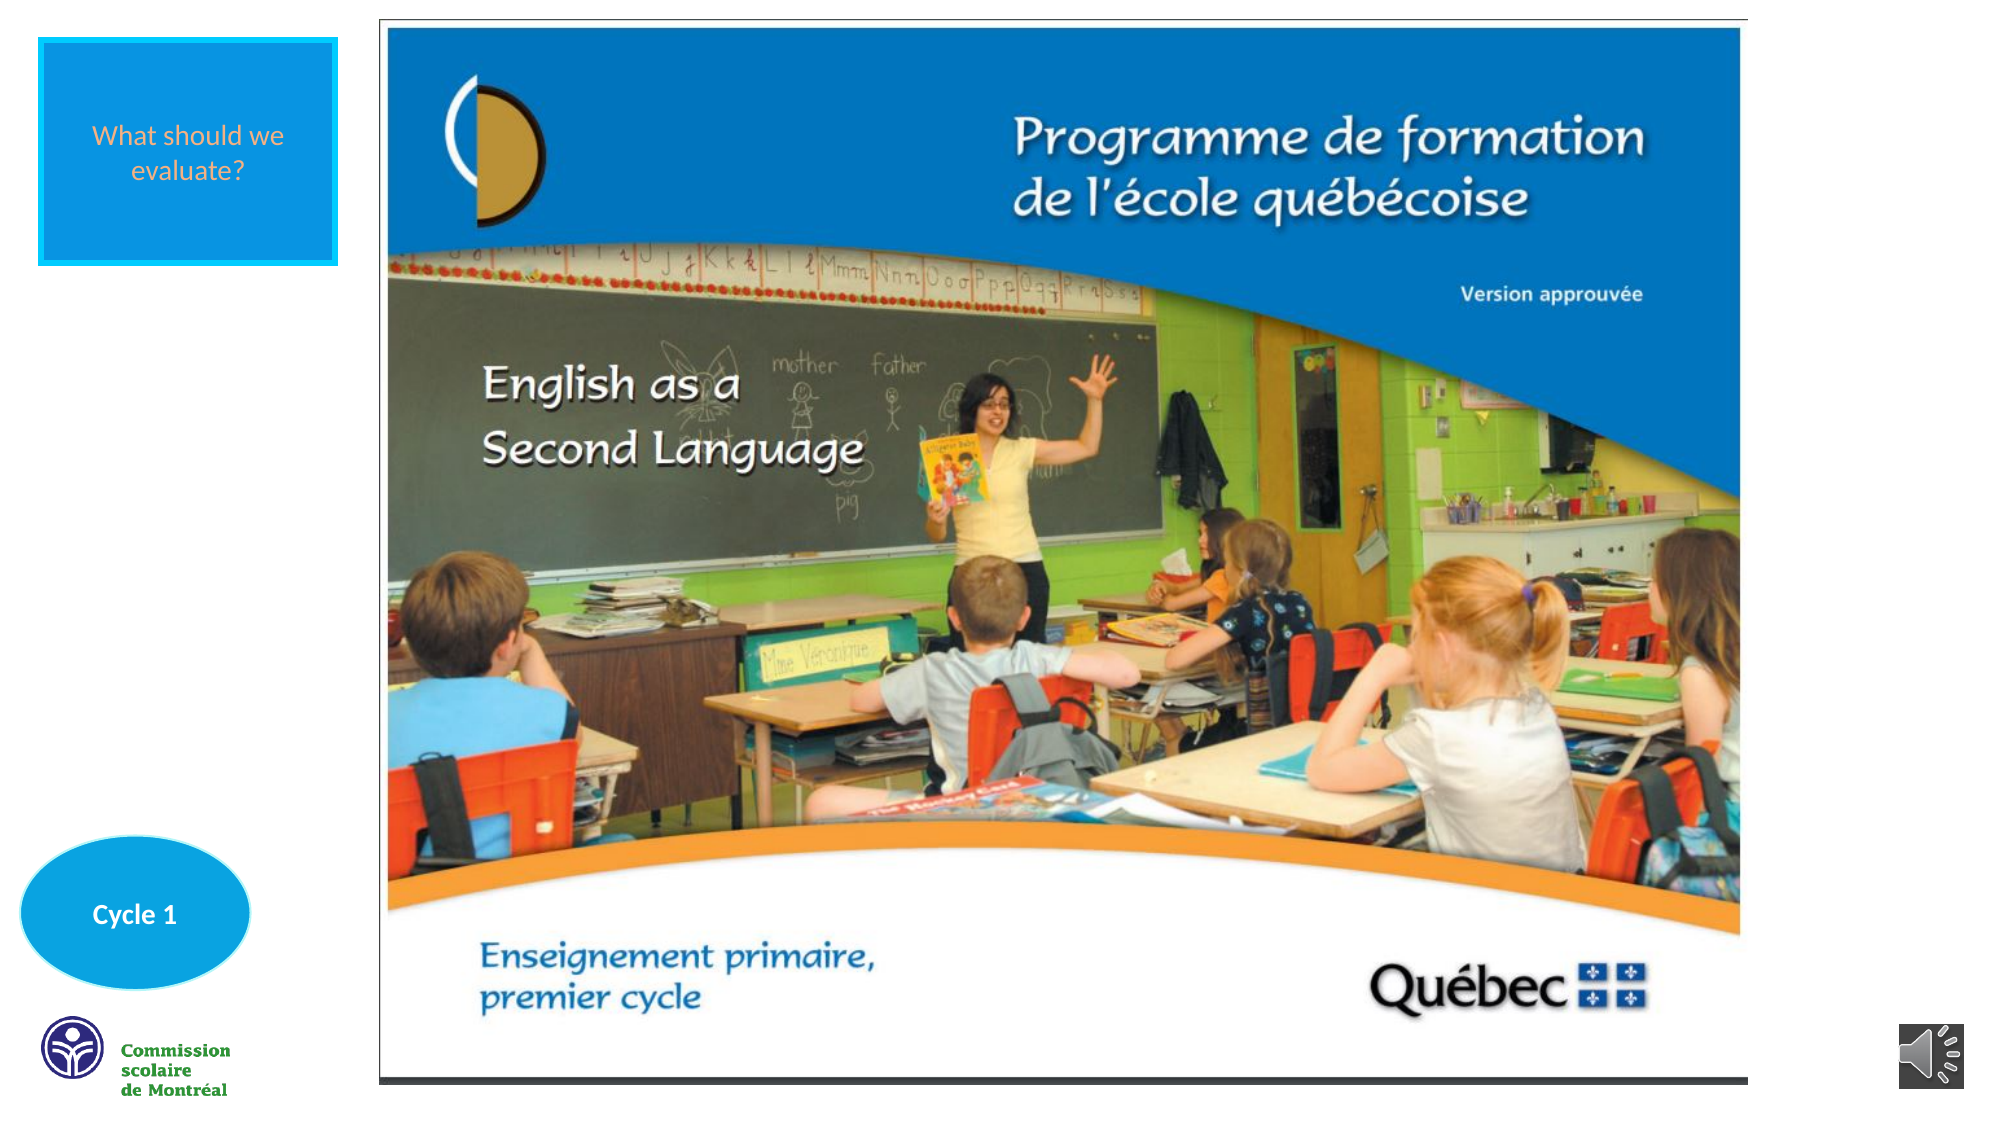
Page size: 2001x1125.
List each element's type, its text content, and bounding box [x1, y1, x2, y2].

text_box Cycle 1 [18, 834, 252, 992]
picture [41, 1016, 230, 1096]
text_box What should we evaluate? [40, 39, 336, 264]
picture [1897, 1022, 1965, 1090]
picture [379, 19, 1748, 1085]
